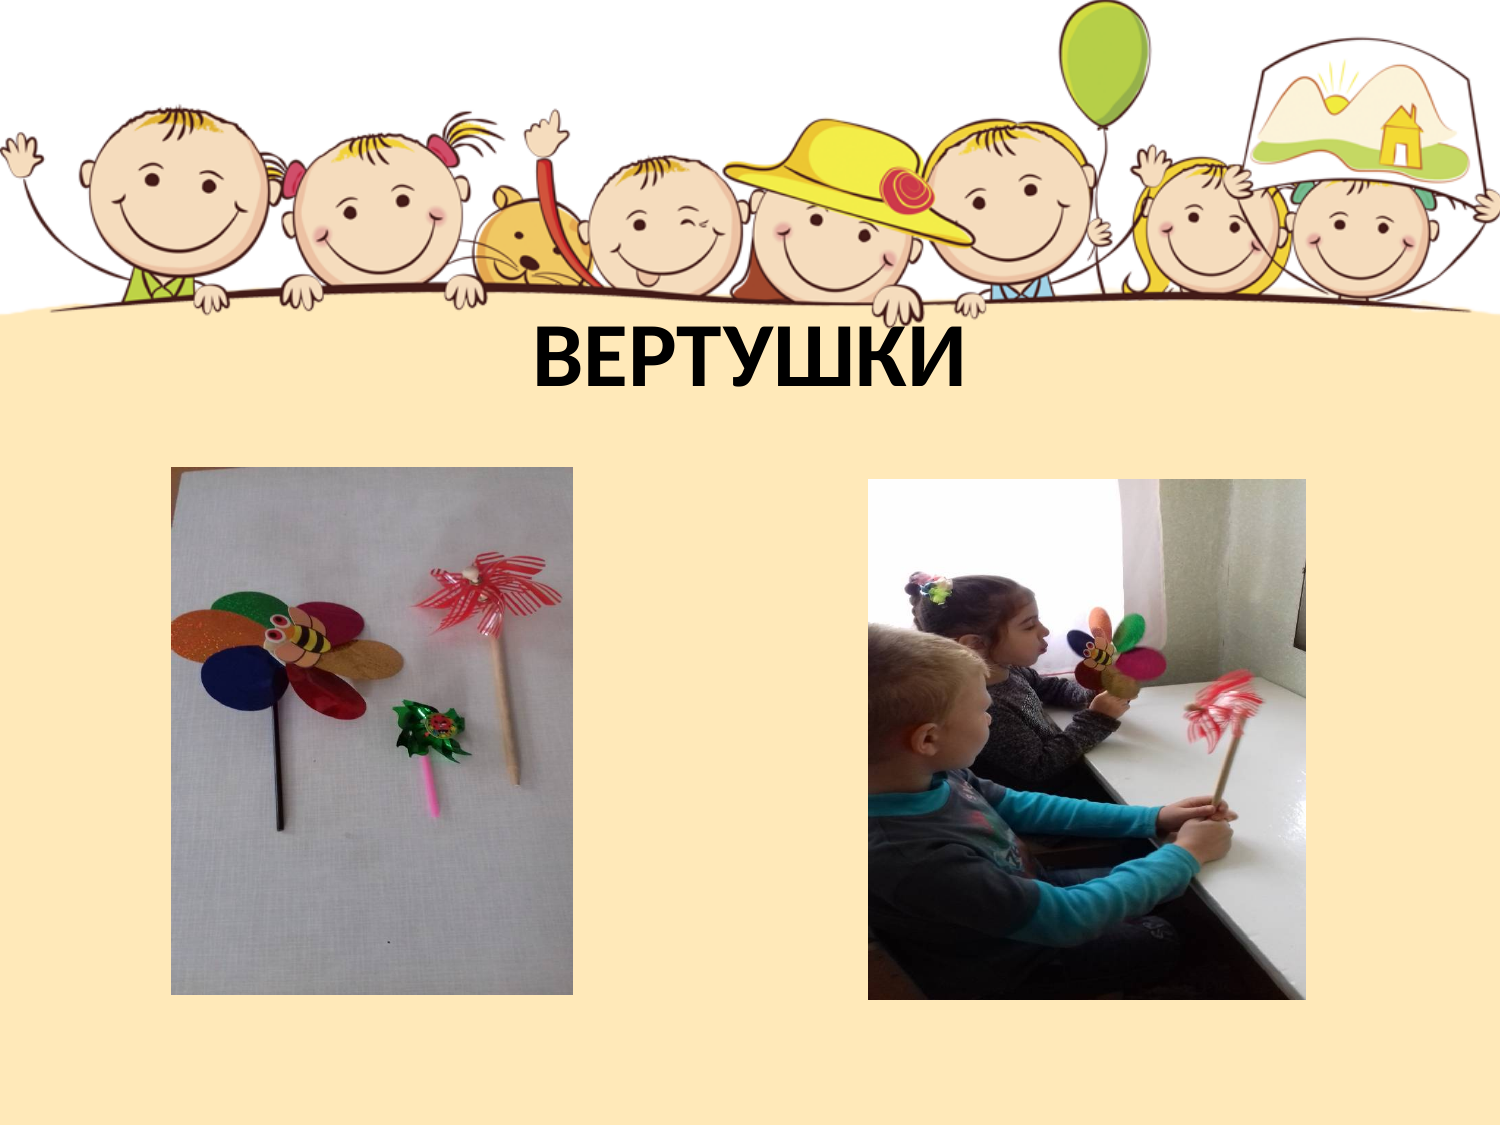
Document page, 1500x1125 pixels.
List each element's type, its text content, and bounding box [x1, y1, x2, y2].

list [170, 467, 574, 996]
picture [0, 0, 1500, 1125]
title ВЕРТУШКИ [74, 255, 1426, 445]
